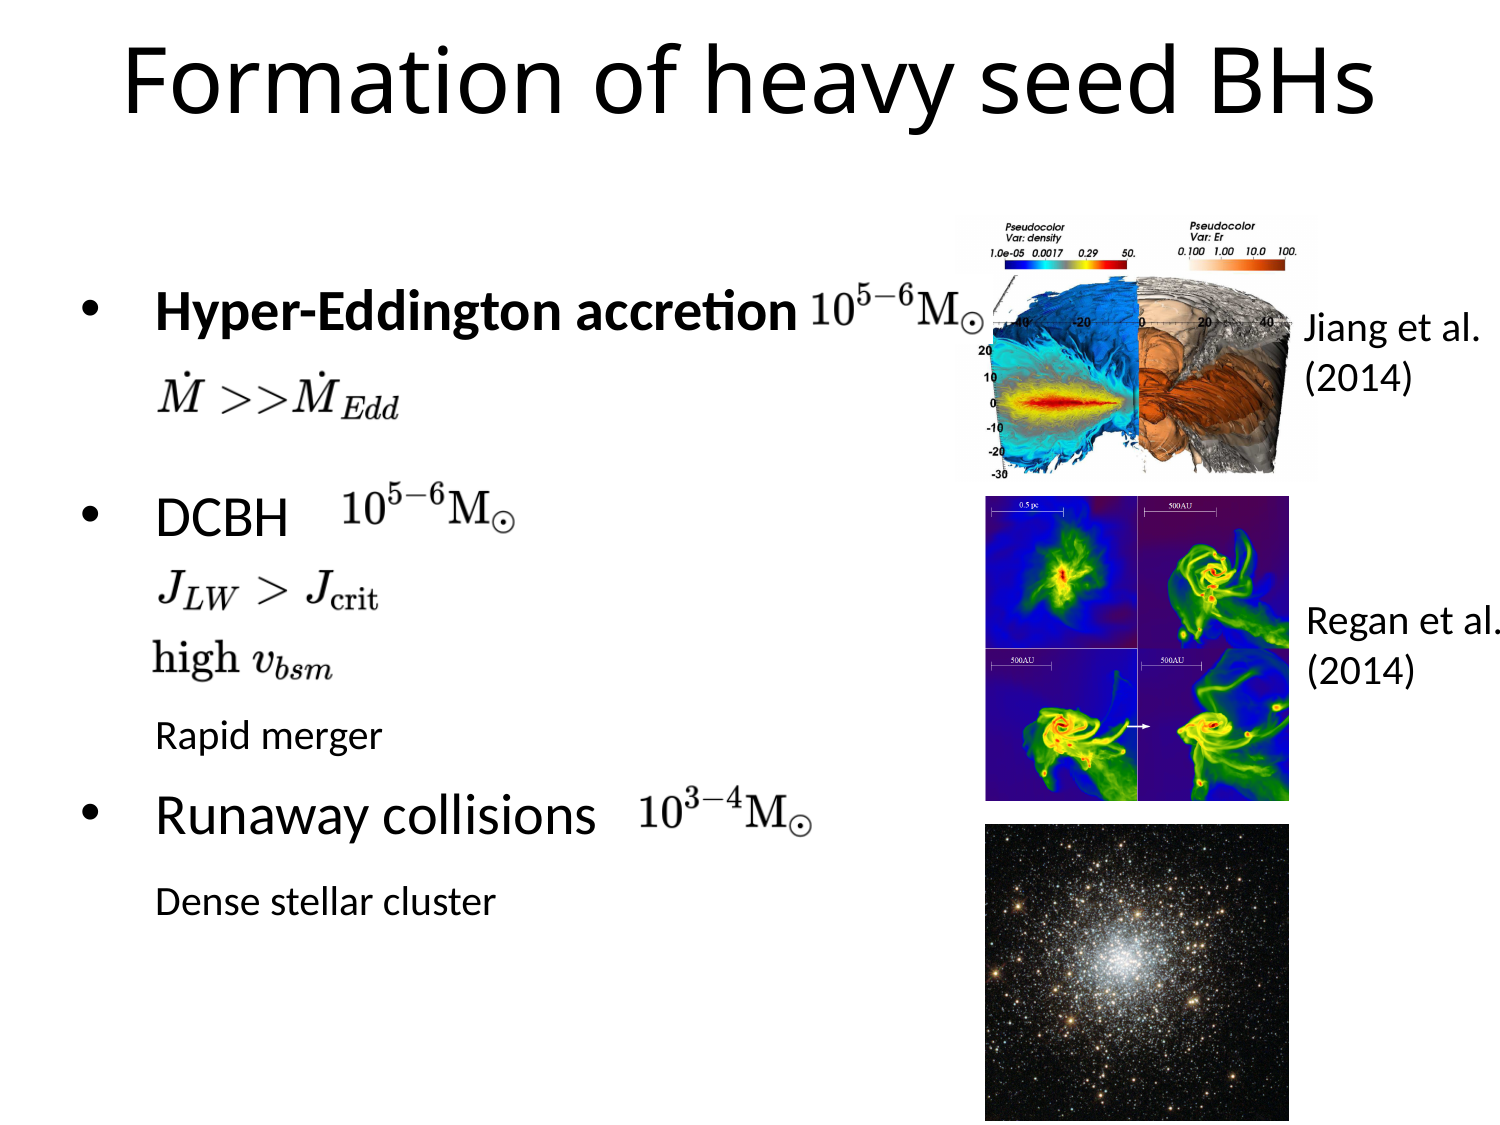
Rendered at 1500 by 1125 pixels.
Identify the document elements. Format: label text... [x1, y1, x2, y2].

picture [809, 215, 1318, 482]
picture [156, 551, 397, 621]
picture [156, 360, 407, 432]
text_box Jiang et al. (2014) [1318, 292, 1500, 408]
text_box Regan et al. (2014) [1291, 585, 1500, 701]
text_box Hyper-Eddington accretion [65, 264, 889, 350]
picture [637, 777, 821, 846]
text_box Rapid merger [140, 700, 411, 766]
picture [340, 473, 524, 543]
picture [985, 495, 1289, 801]
text_box Dense stellar cluster [140, 866, 515, 932]
text_box DCBH [65, 471, 889, 556]
picture [985, 824, 1289, 1121]
title Formation of heavy seed BHs [103, 1, 1397, 165]
text_box Runaway collisions [65, 768, 889, 854]
picture [140, 623, 341, 692]
